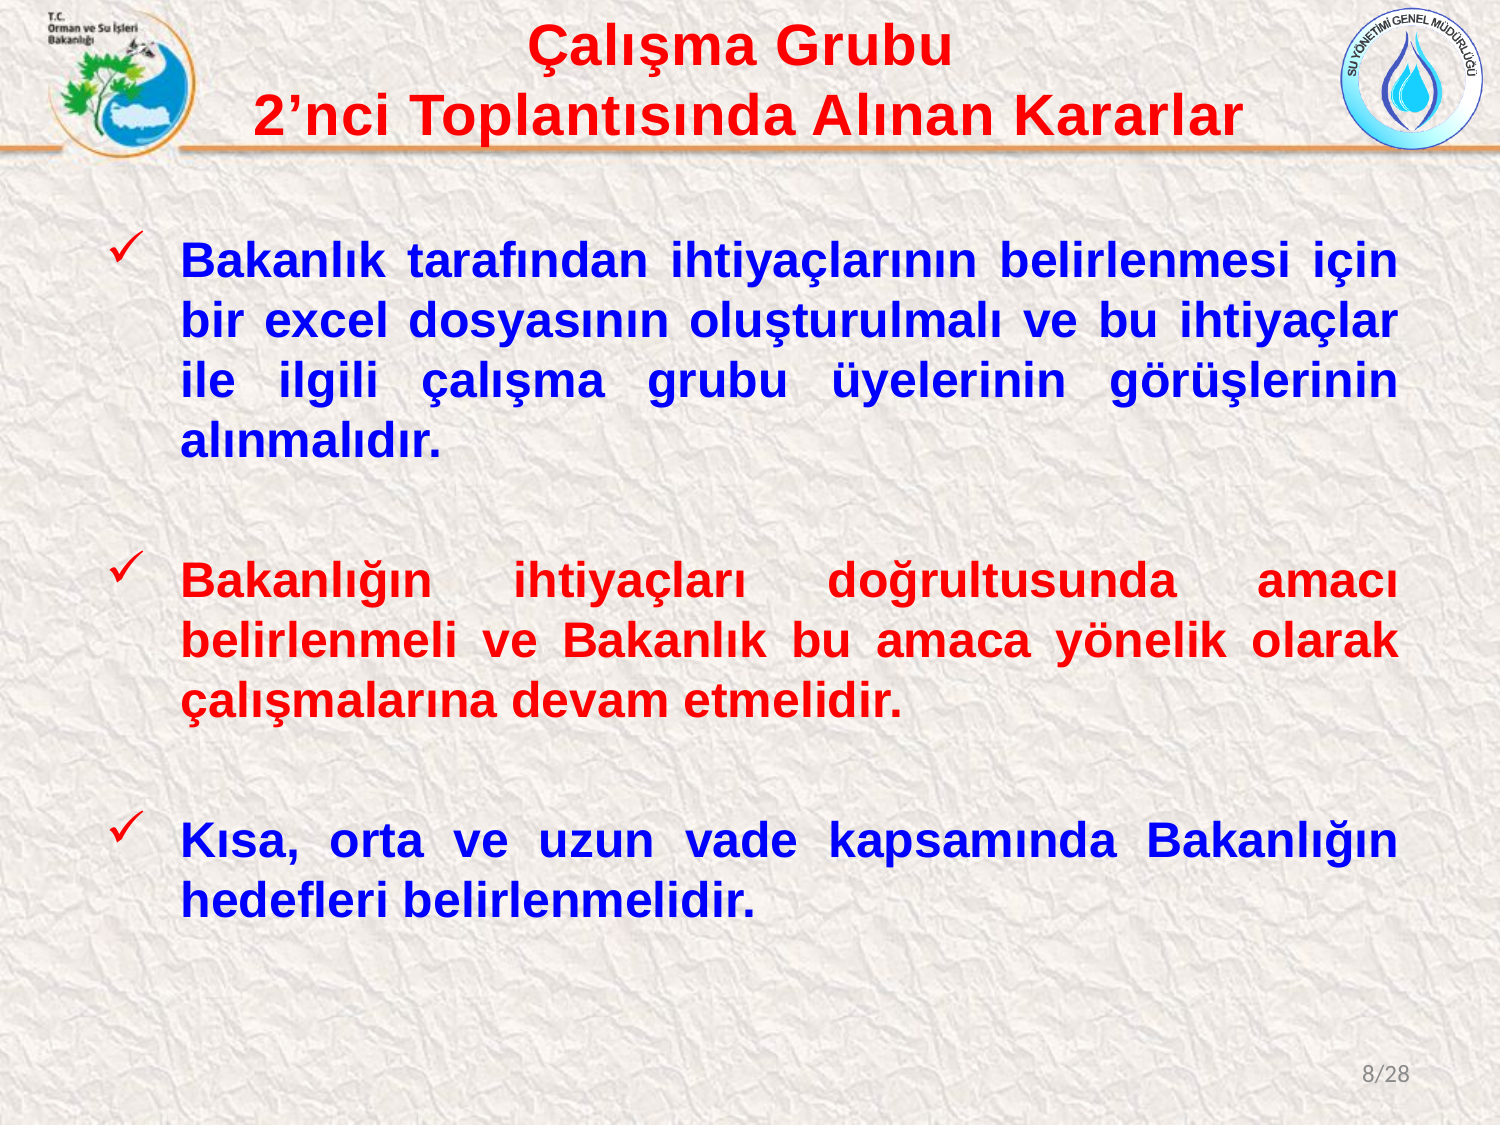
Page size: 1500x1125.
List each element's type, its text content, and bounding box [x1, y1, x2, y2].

picture [0, 0, 1500, 1125]
list Bakanlık tarafından ihtiyaçlarının belirlenmesi için bir excel dosyasının oluşturulmalı ve bu ihtiyaçlar ile ilgili çalışma grubu üyelerinin görüşlerinin alınmalıdır. Bakanlığın ihtiyaçları doğrultusunda amacı belirlenmeli ve Bakanlık bu amaca yönelik olarak çalışmalarına devam etmelidir. Kısa, orta ve uzun vade kapsamında Bakanlığın hedefleri belirlenmelidir. [29, 219, 1416, 963]
slide_number 8/28 [1074, 1042, 1425, 1103]
title Çalışma Grubu 2’nci Toplantısında Alınan Kararlar [74, 6, 1339, 148]
